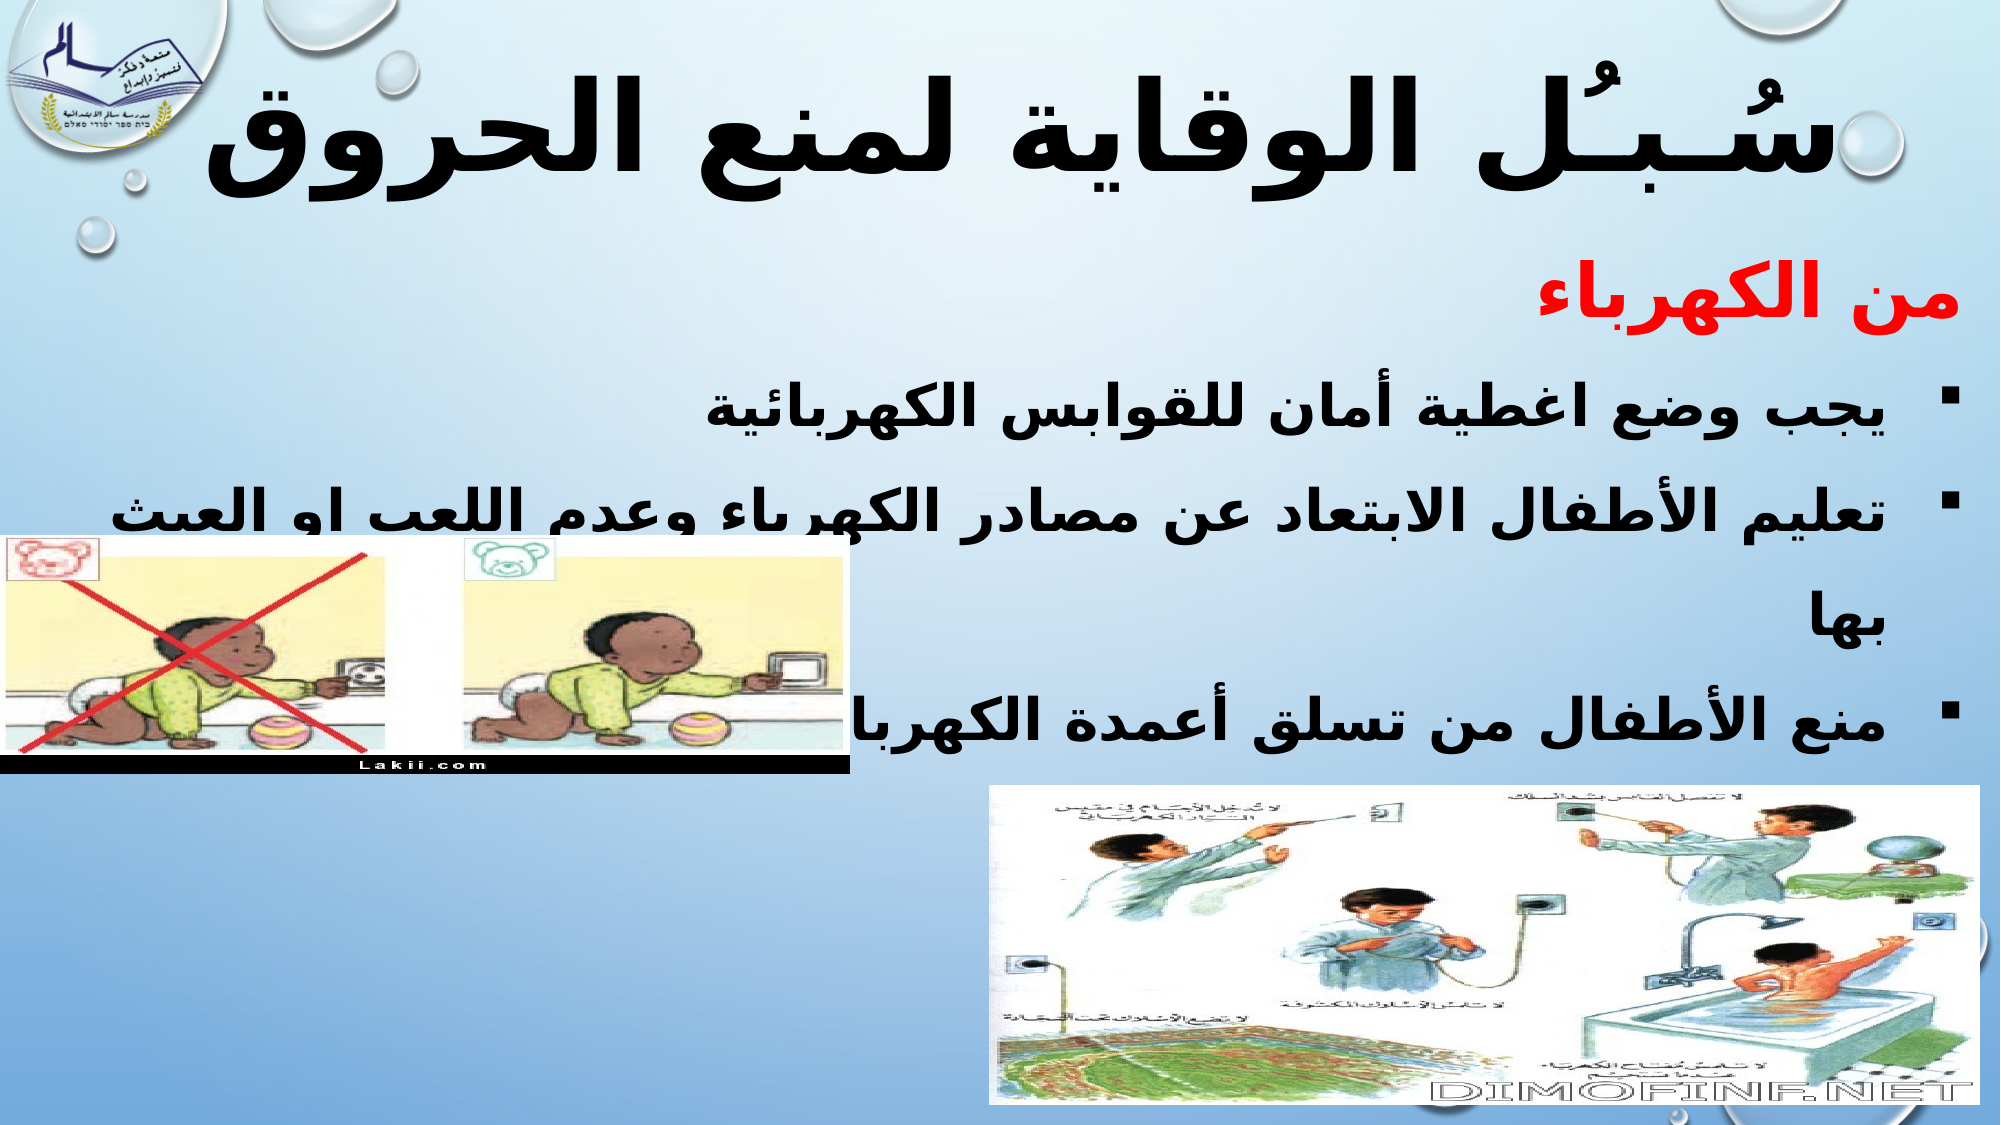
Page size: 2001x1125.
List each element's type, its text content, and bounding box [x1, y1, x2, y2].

picture [0, 0, 2000, 1125]
text_box من الكهرباء يجب وضع اغطية أمان للقوابس الكهربائية تعليم الأطفال الابتعاد عن مصادر الكهرباء وعدم اللعب او العبث بها منع الأطفال من تسلق أعمدة الكهرباء [35, 235, 1980, 935]
title سُـبـُل الوقاية لمنع الحروق [172, 0, 1873, 235]
